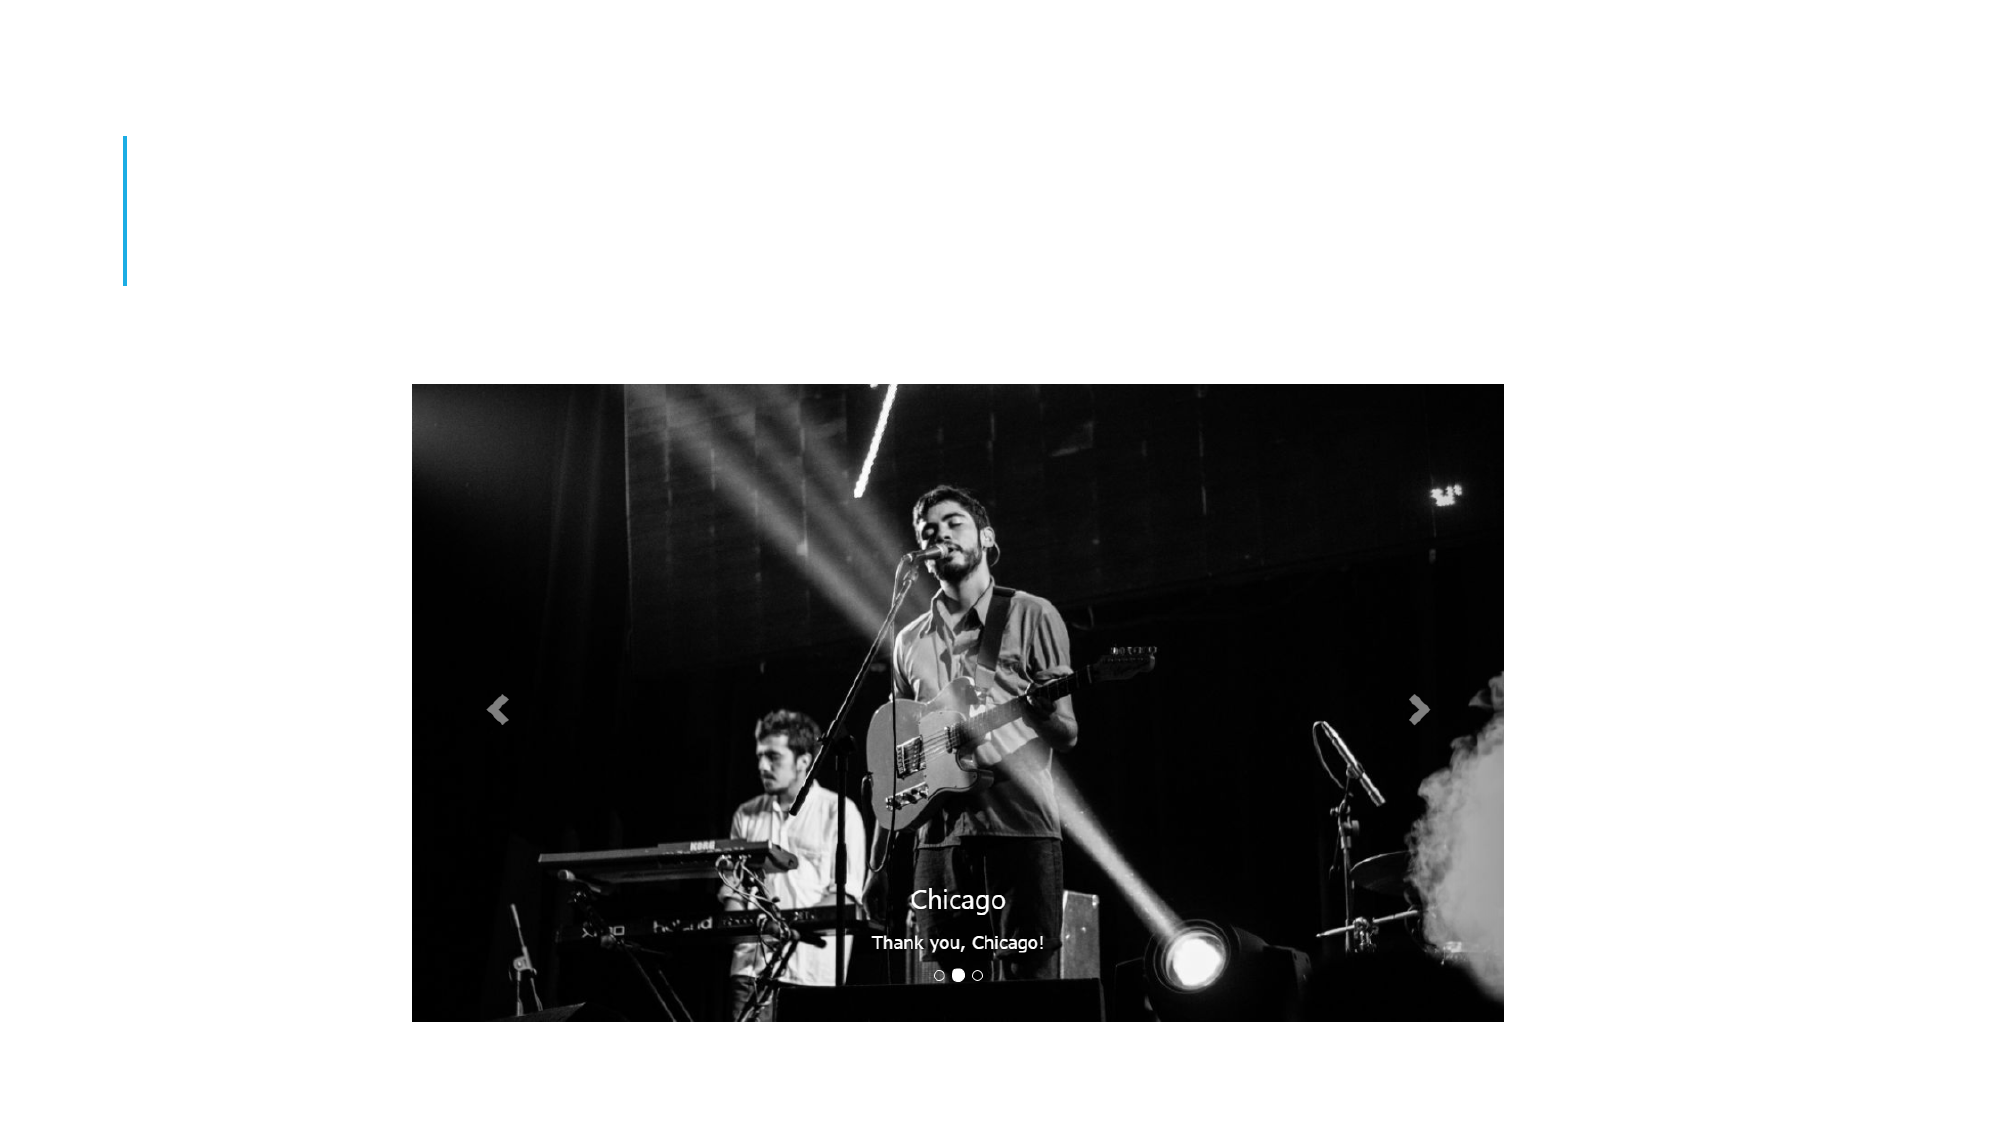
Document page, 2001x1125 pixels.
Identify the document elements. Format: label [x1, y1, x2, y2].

list [395, 374, 1535, 1036]
